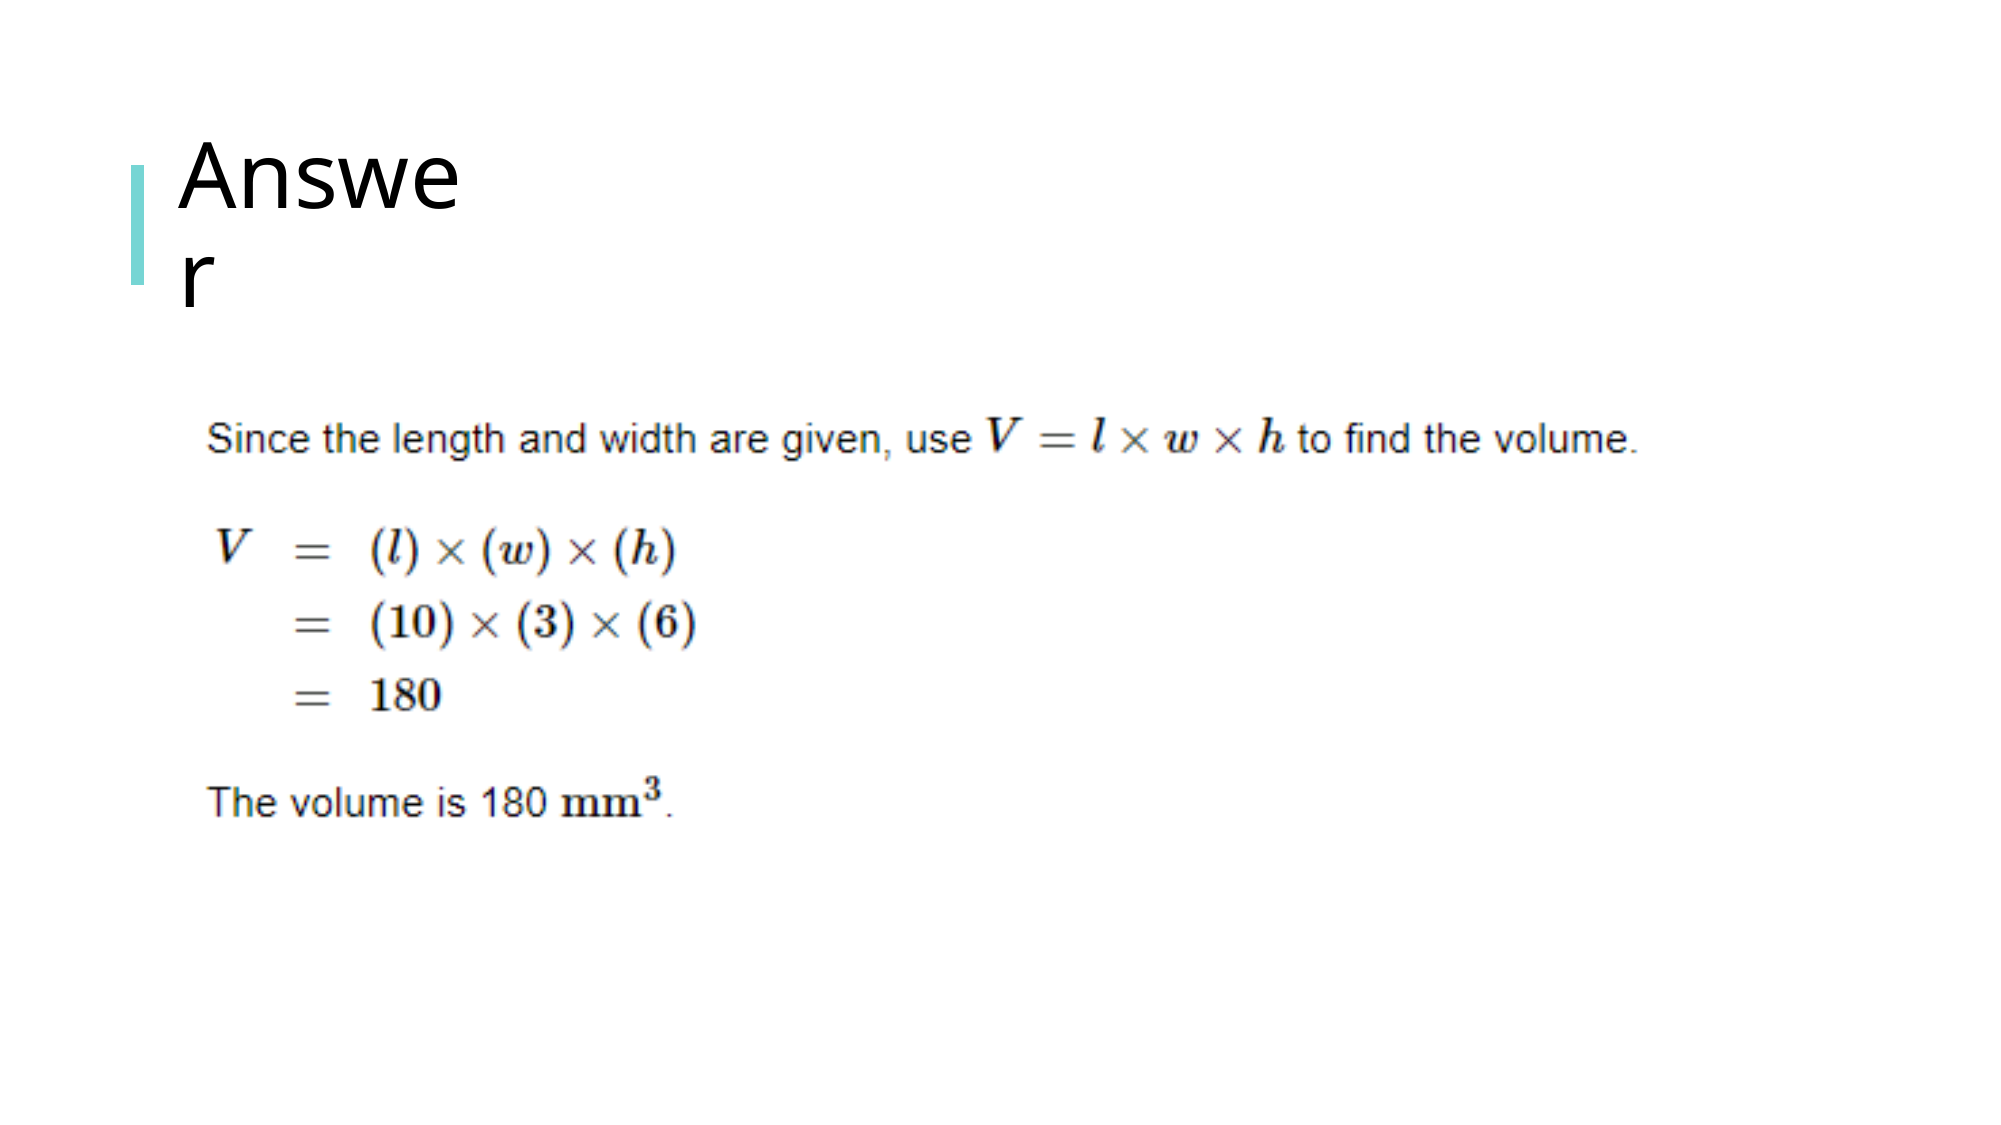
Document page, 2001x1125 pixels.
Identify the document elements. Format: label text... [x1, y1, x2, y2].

title Answer [163, 102, 503, 354]
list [191, 353, 1749, 861]
